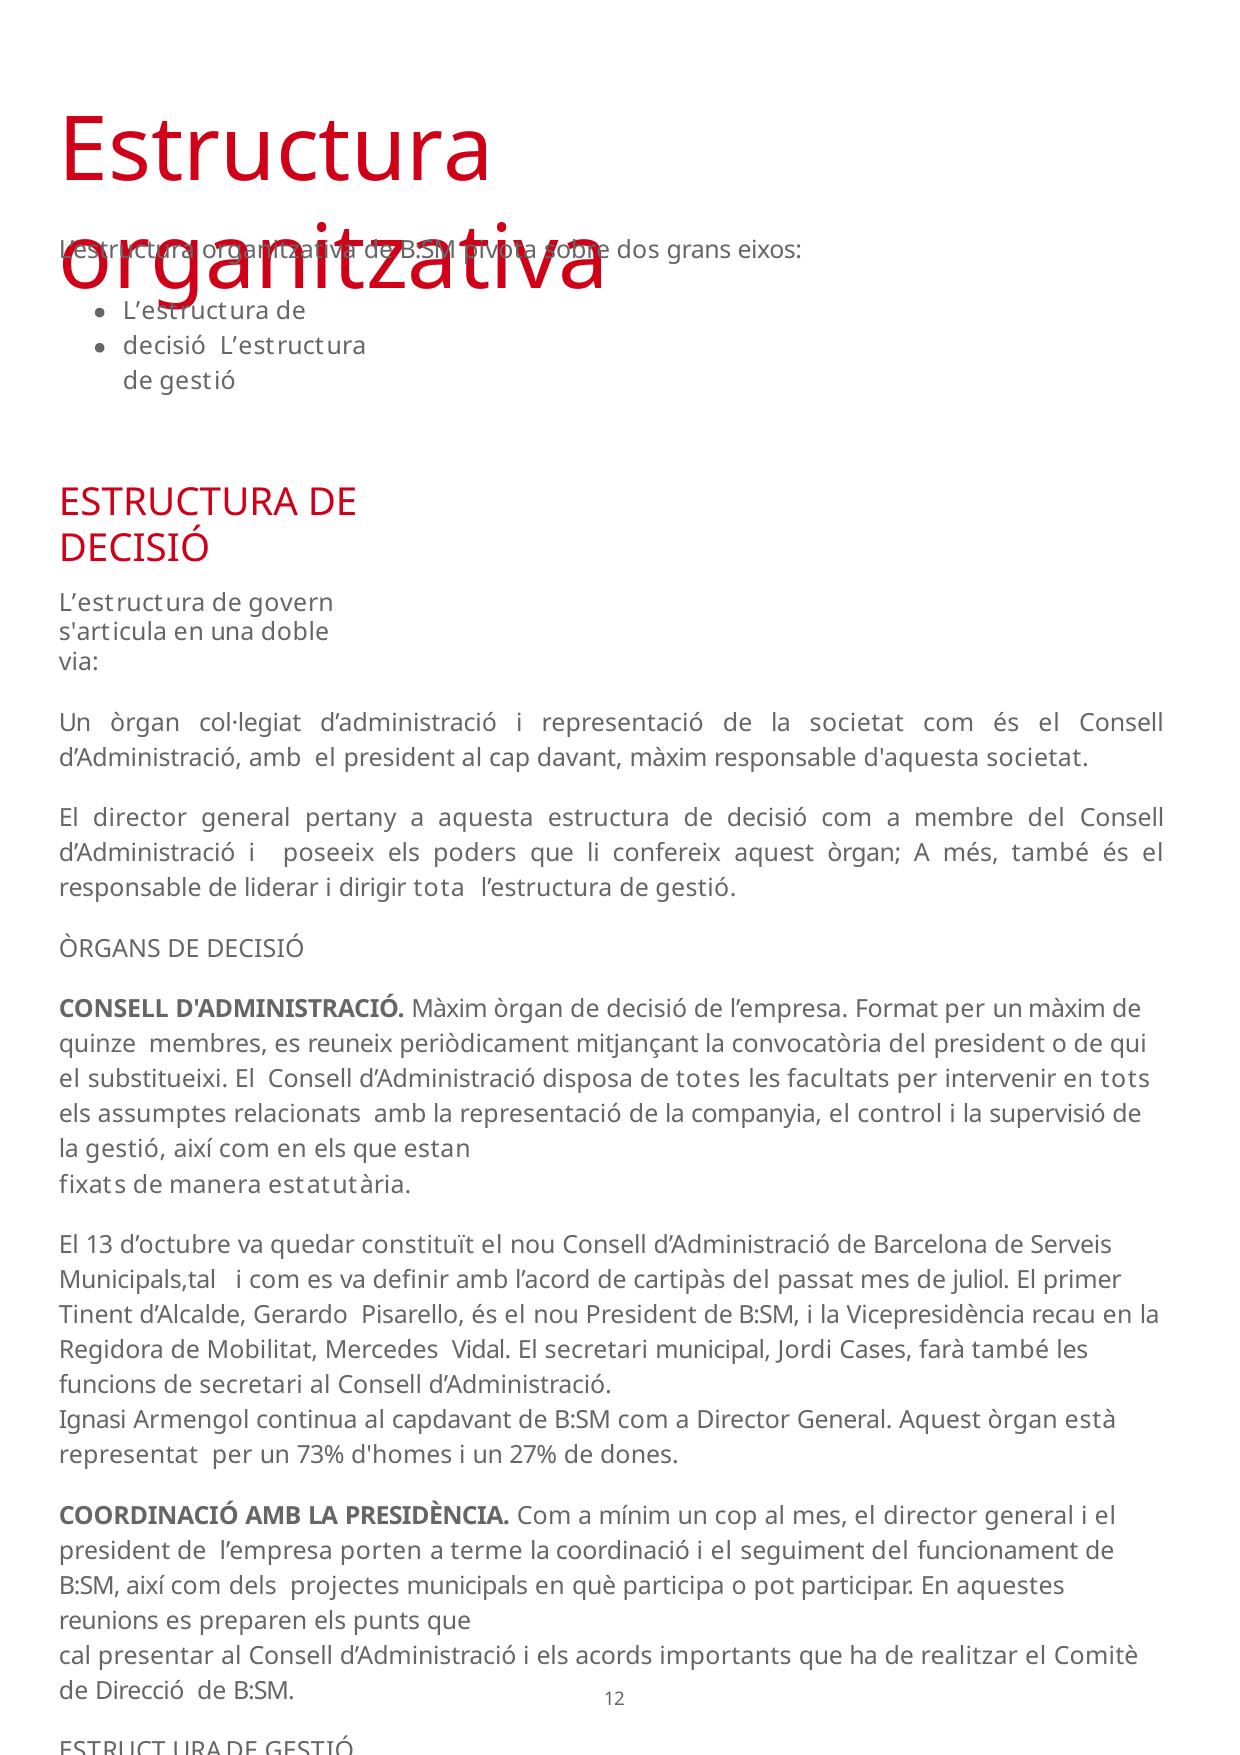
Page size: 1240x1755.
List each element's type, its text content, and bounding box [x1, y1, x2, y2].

text_box L’estructura organitzativa de B:SM pivota sobre dos grans eixos: L’estructura de decisió L’estructura de gestió ESTRUCTURA DE DECISIÓ L’estructura de govern s'articula en una doble via: Un òrgan col·legiat d’administració i representació de la societat com és el Consell d’Administració, amb el president al cap davant, màxim responsable d'aquesta societat. El director general pertany a aquesta estructura de decisió com a membre del Consell d’Administració i poseeix els poders que li confereix aquest òrgan; A més, també és el responsable de liderar i dirigir tota l’estructura de gestió. ÒRGANS DE DECISIÓ CONSELL D'ADMINISTRACIÓ. Màxim òrgan de decisió de l’empresa. Format per un màxim de quinze membres, es reuneix periòdicament mitjançant la convocatòria del president o de qui el substitueixi. El Consell d’Administració disposa de totes les facultats per intervenir en tots els assumptes relacionats amb la representació de la companyia, el control i la supervisió de la gestió, així com en els que estan fixats de manera estatutària. El 13 d’octubre va quedar constituït el nou Consell d’Administració de Barcelona de Serveis Municipals,tal i com es va definir amb l’acord de cartipàs del passat mes de juliol. El primer Tinent d’Alcalde, Gerardo Pisarello, és el nou President de B:SM, i la Vicepresidència recau en la Regidora de Mobilitat, Mercedes Vidal. El secretari municipal, Jordi Cases, farà també les funcions de secretari al Consell d’Administració. Ignasi Armengol continua al capdavant de B:SM com a Director General. Aquest òrgan està representat per un 73% d'homes i un 27% de dones. COORDINACIÓ AMB LA PRESIDÈNCIA. Com a mínim un cop al mes, el director general i el president de l’empresa porten a terme la coordinació i el seguiment del funcionament de B:SM, així com dels projectes municipals en què participa o pot participar. En aquestes reunions es preparen els punts que cal presentar al Consell d’Administració i els acords importants que ha de realitzar el Comitè de Direcció de B:SM. ESTRUCT URA DE GESTIÓ Encapçalada pel director general com a màxim directiu, és l’estructura interna de la societat, integrada per persones especialitzades en les diferents àrees d’activitat. Les àrees d’activitat de B:SM són de t ipus, dimensió i clients molt diversos: [56, 231, 1177, 1755]
title Estructura organitzativa [56, 88, 905, 231]
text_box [94, 307, 105, 318]
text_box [94, 342, 105, 353]
slide_number 107 [597, 1683, 643, 1755]
